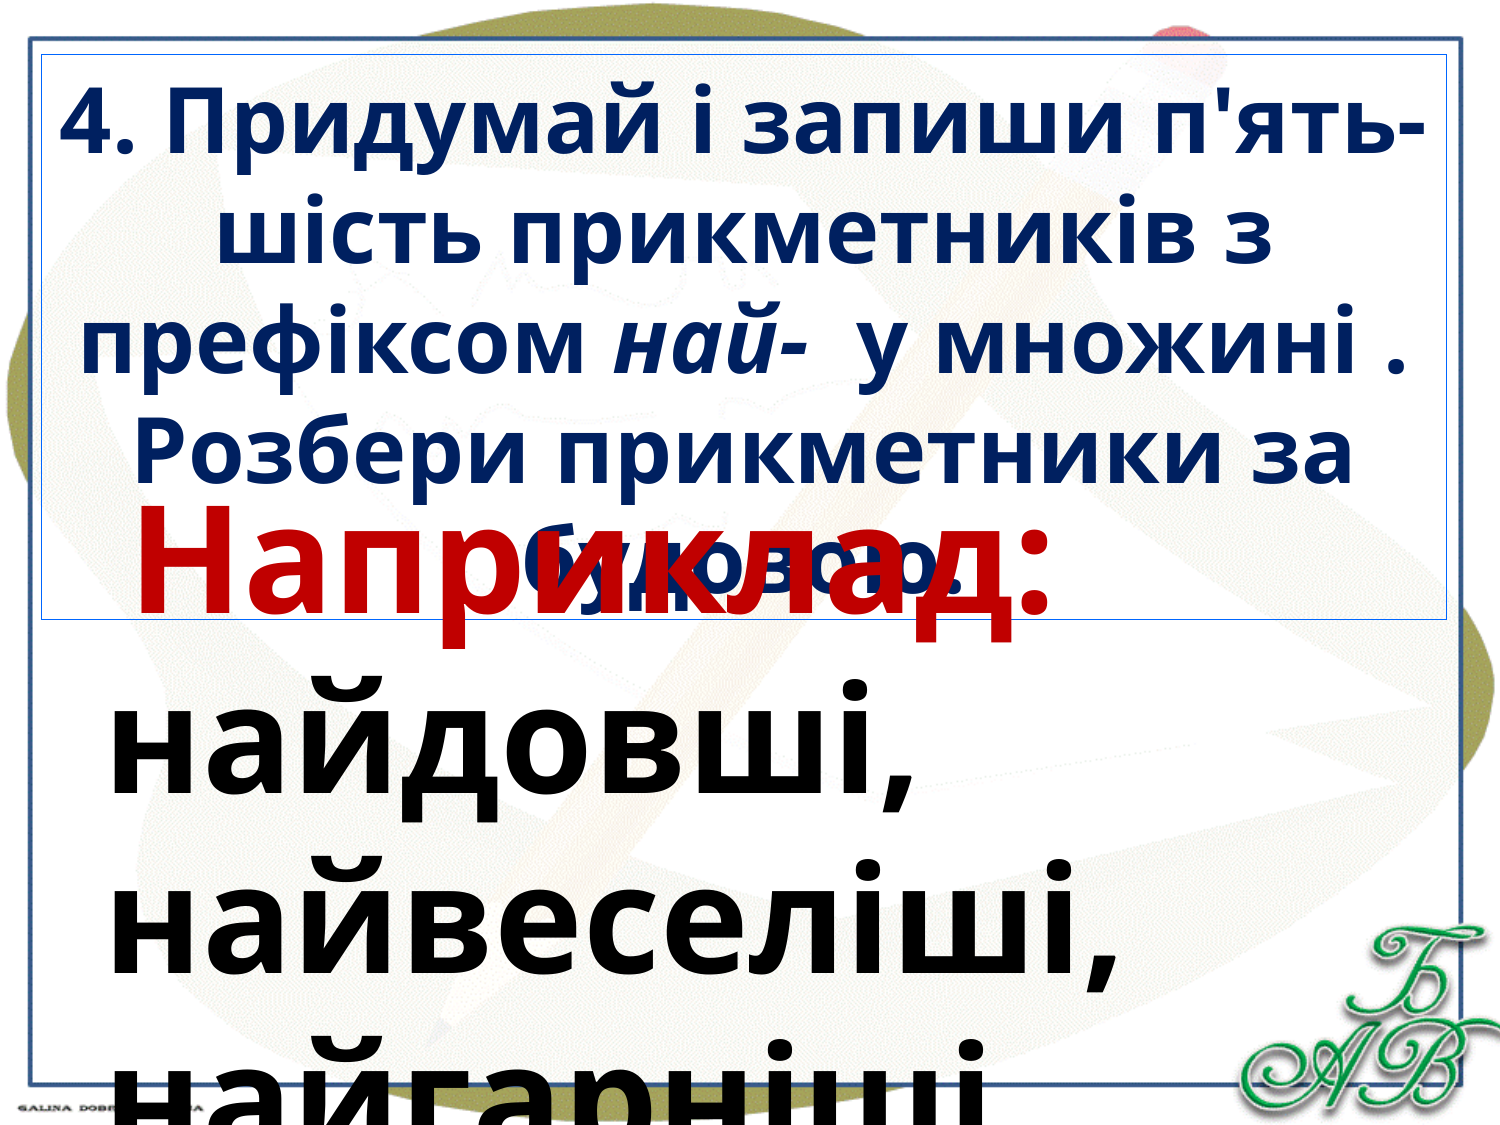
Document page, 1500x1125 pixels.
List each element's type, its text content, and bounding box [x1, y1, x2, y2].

picture [0, 0, 1500, 1125]
text_box 4. Придумай і запиши п'ять-шість прикметників з префіксом най- у множині . Розбери прикметники за будовою. [41, 54, 1447, 620]
text_box Наприклад: найдовші, найвеселіші, найгарніші, найдобріші, найуважніші, найрозумніші [88, 456, 1388, 1125]
